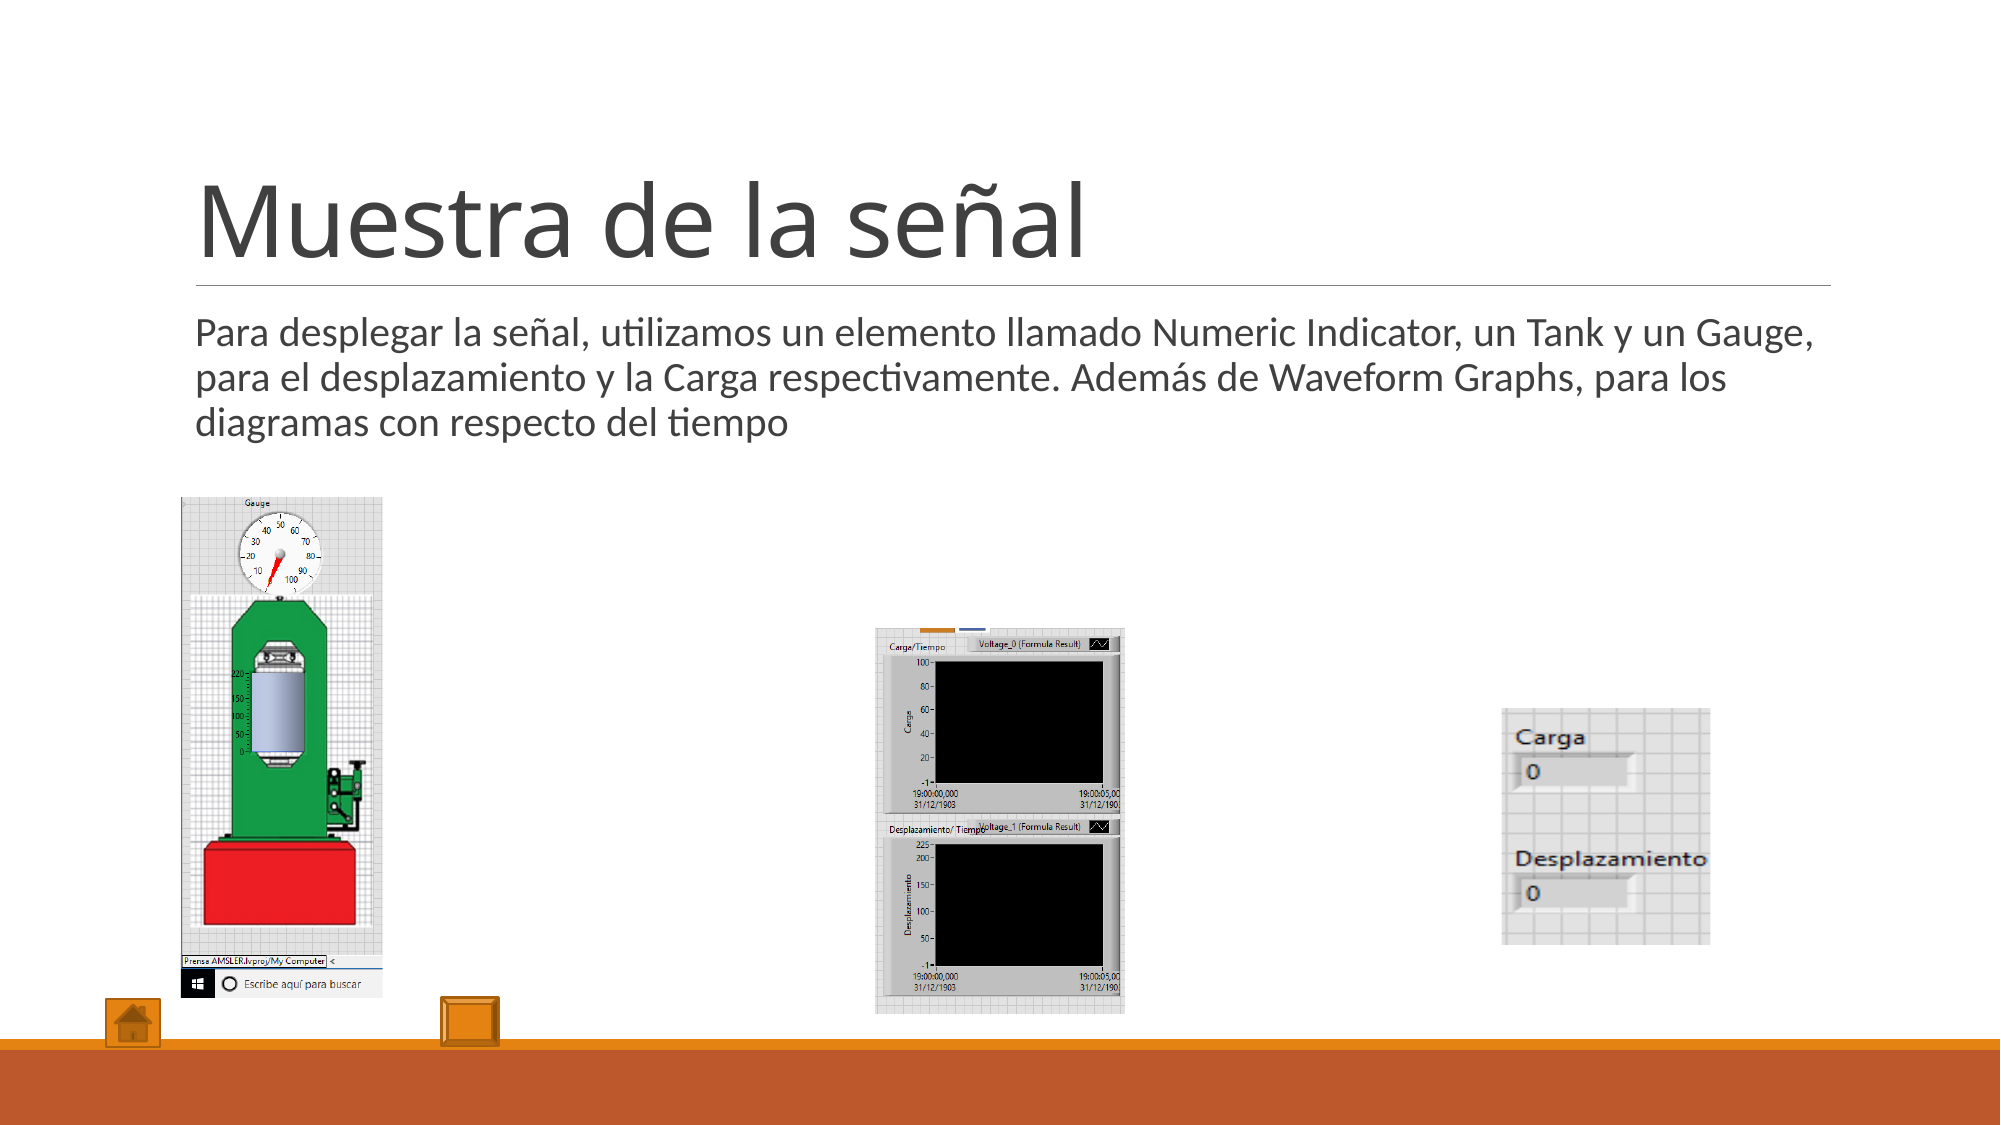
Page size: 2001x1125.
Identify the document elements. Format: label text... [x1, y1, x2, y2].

picture [874, 628, 1126, 1014]
text_box [440, 996, 500, 1047]
title Muestra de la señal [180, 47, 1830, 285]
text_box [105, 998, 161, 1048]
list Para desplegar la señal, utilizamos un elemento llamado Numeric Indicator, un Tank y un Gauge, para el desplazamiento y la Carga respectivamente. Además de Waveform Graphs, para los diagramas con respecto del tiempo [180, 302, 1830, 963]
picture [180, 497, 384, 999]
table_cell 8,00 [446, 999, 494, 1003]
picture [1501, 708, 1711, 946]
